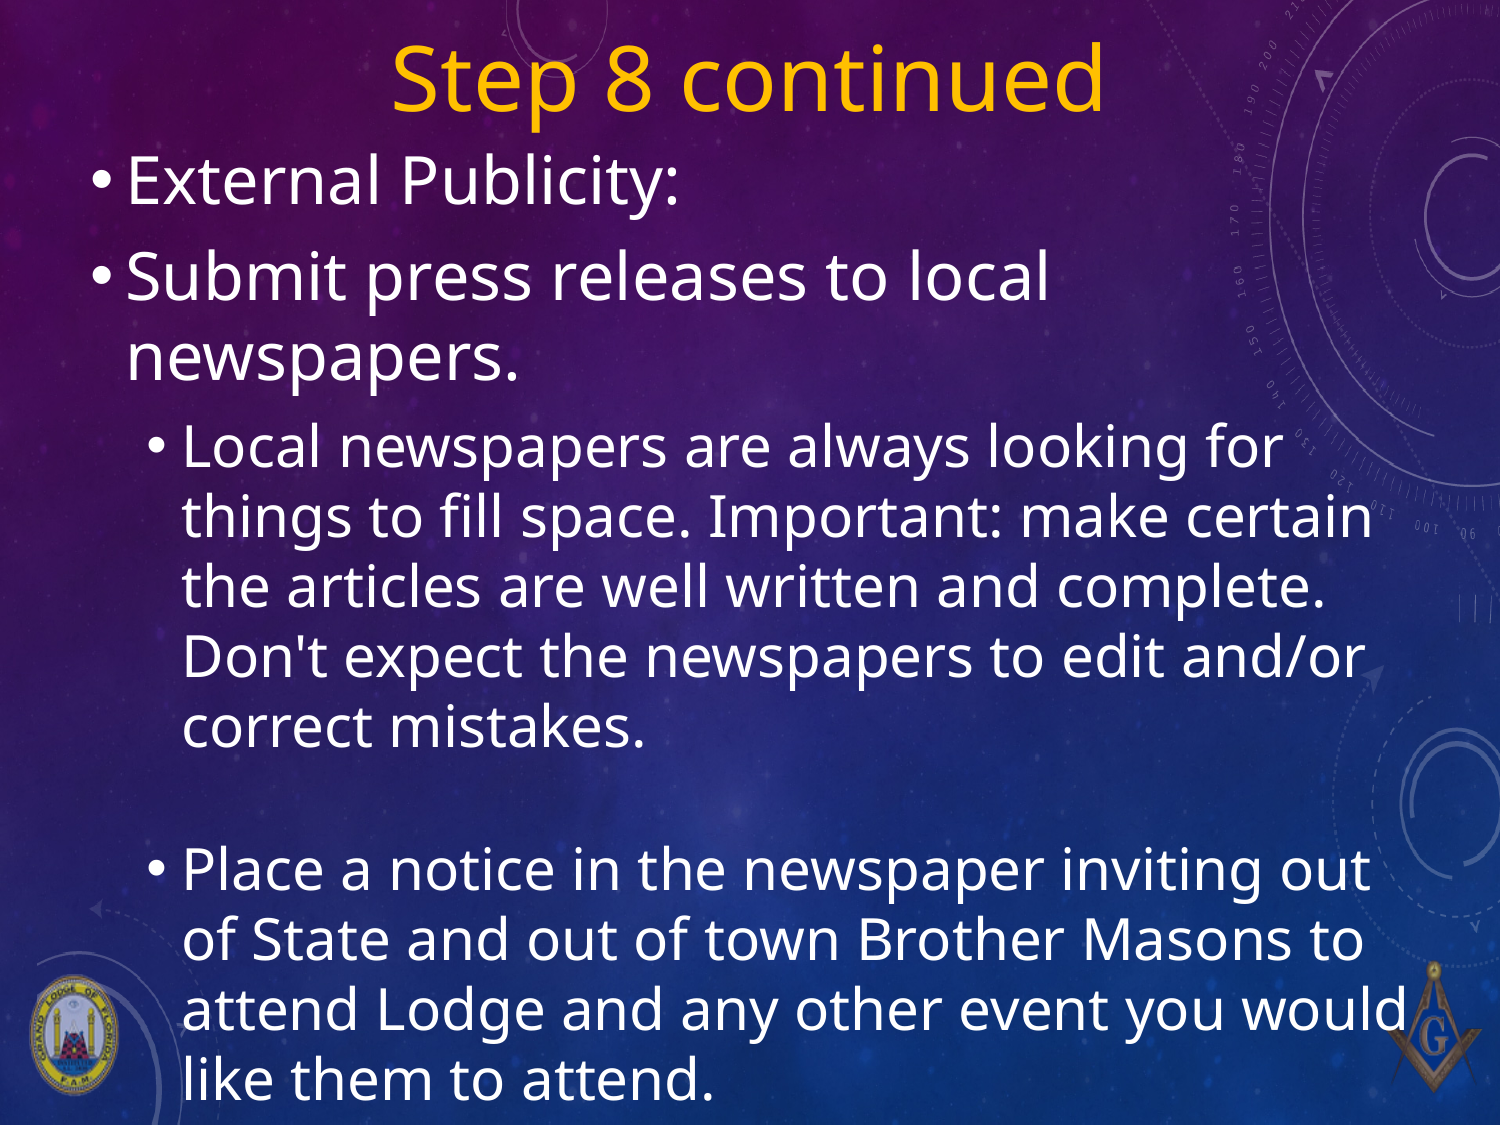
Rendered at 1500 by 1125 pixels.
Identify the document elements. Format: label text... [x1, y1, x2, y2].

list External Publicity: Submit press releases to local newspapers. Local newspapers are always looking for things to fill space. Important: make certain the articles are well written and complete. Don't expect the newspapers to edit and/or correct mistakes. Place a notice in the newspaper inviting out of State and out of town Brother Masons to attend Lodge and any other event you would like them to attend. [75, 162, 1425, 1088]
picture [0, 0, 1500, 1125]
title Step 8 continued [75, 12, 1425, 138]
